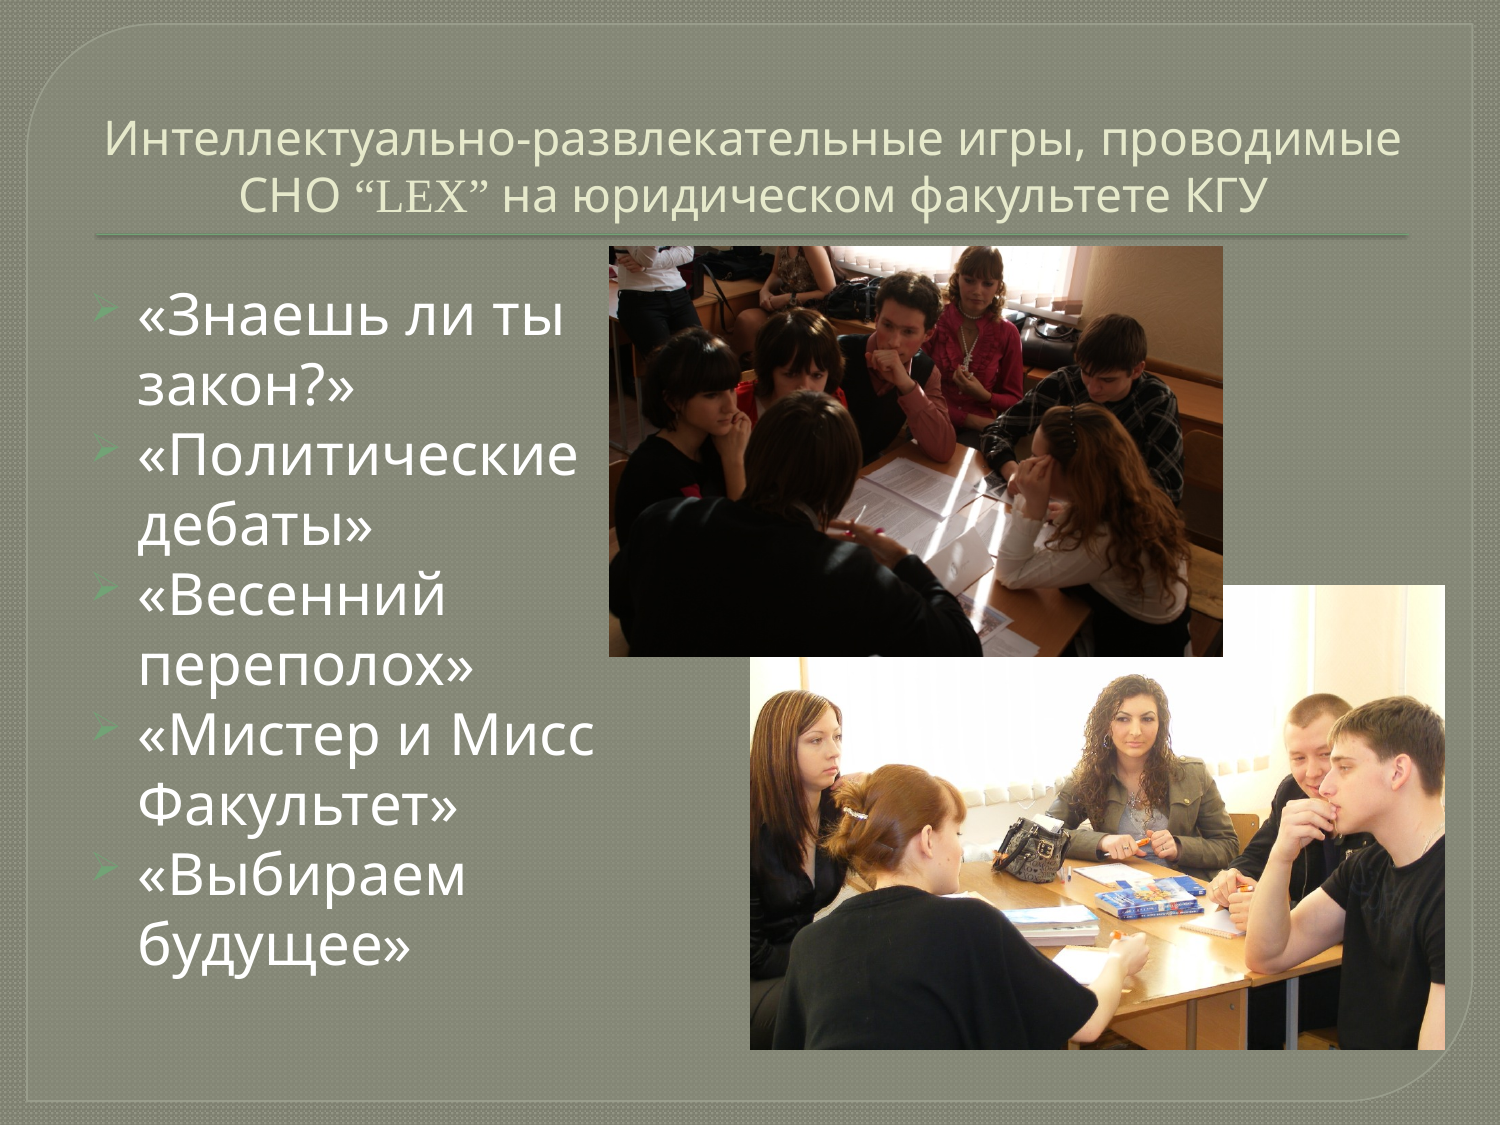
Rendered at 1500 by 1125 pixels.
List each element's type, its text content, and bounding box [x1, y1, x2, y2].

list «Знаешь ли ты закон?» «Политические дебаты» «Весенний переполох» «Мистер и Мисс Факультет» «Выбираем будущее» [75, 270, 738, 1013]
picture [749, 585, 1445, 1050]
title Интеллектуально-развлекательные игры, проводимые СНО “LEX” на юридическом факультете КГУ [75, 41, 1425, 230]
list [609, 245, 1223, 657]
